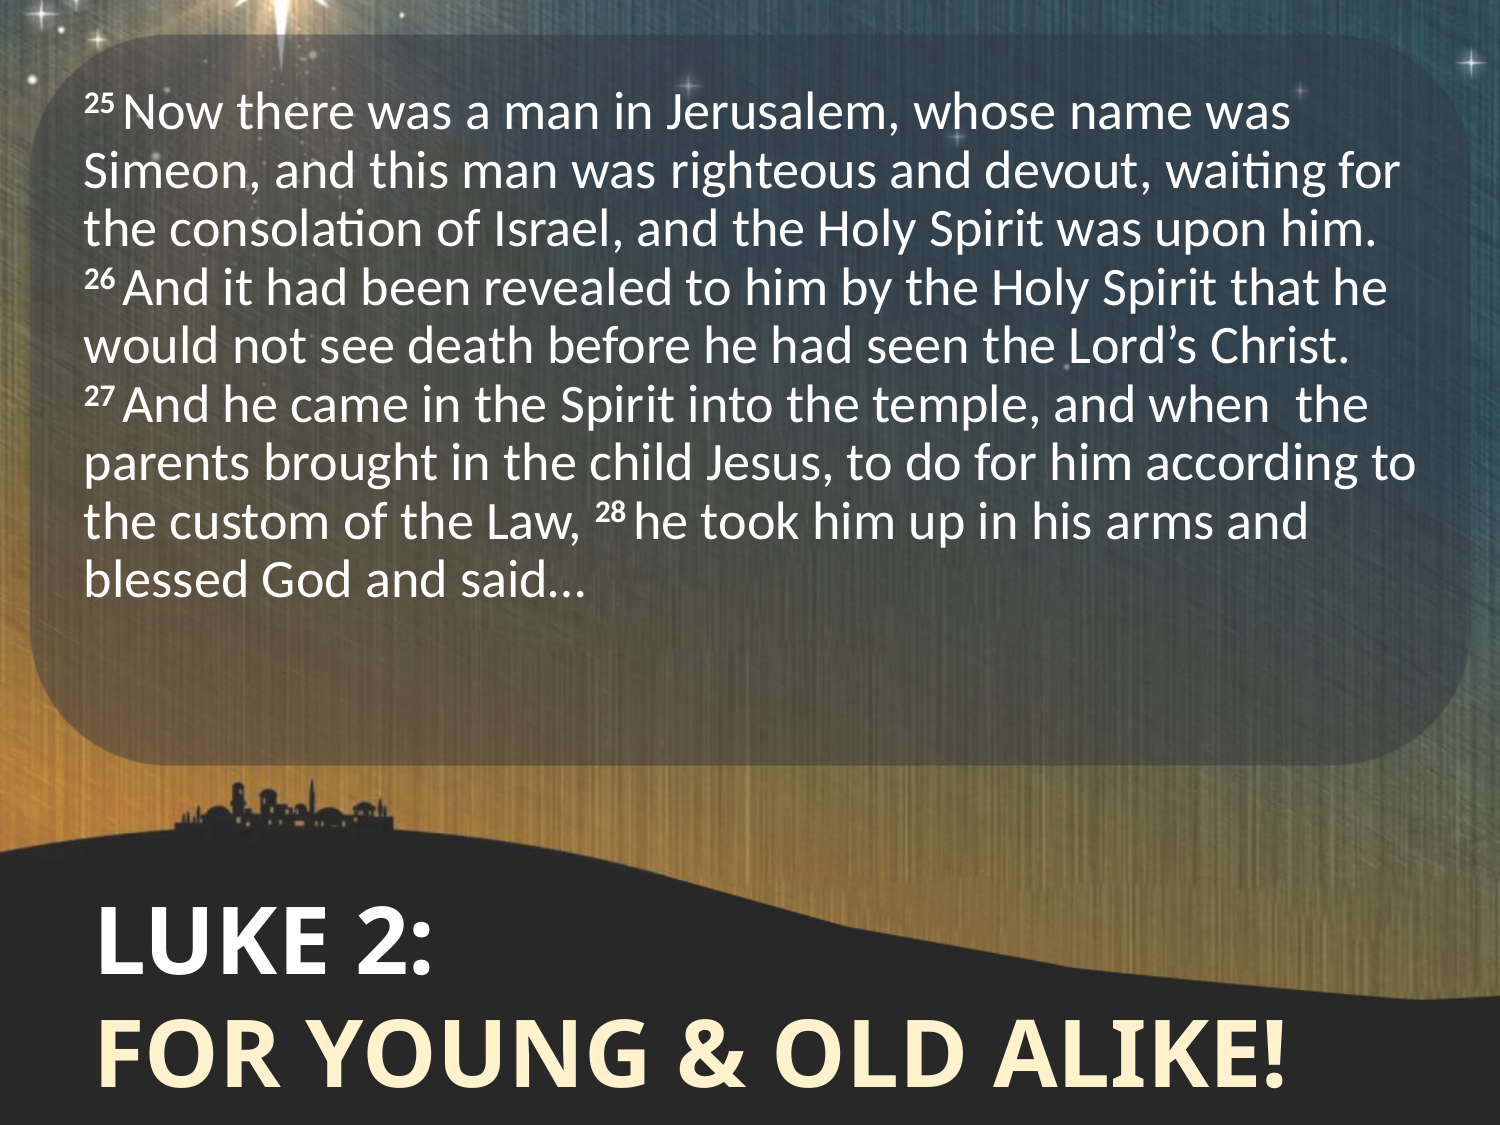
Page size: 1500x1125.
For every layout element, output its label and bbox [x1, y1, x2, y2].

picture [0, 779, 1500, 1125]
list [0, 0, 1500, 779]
